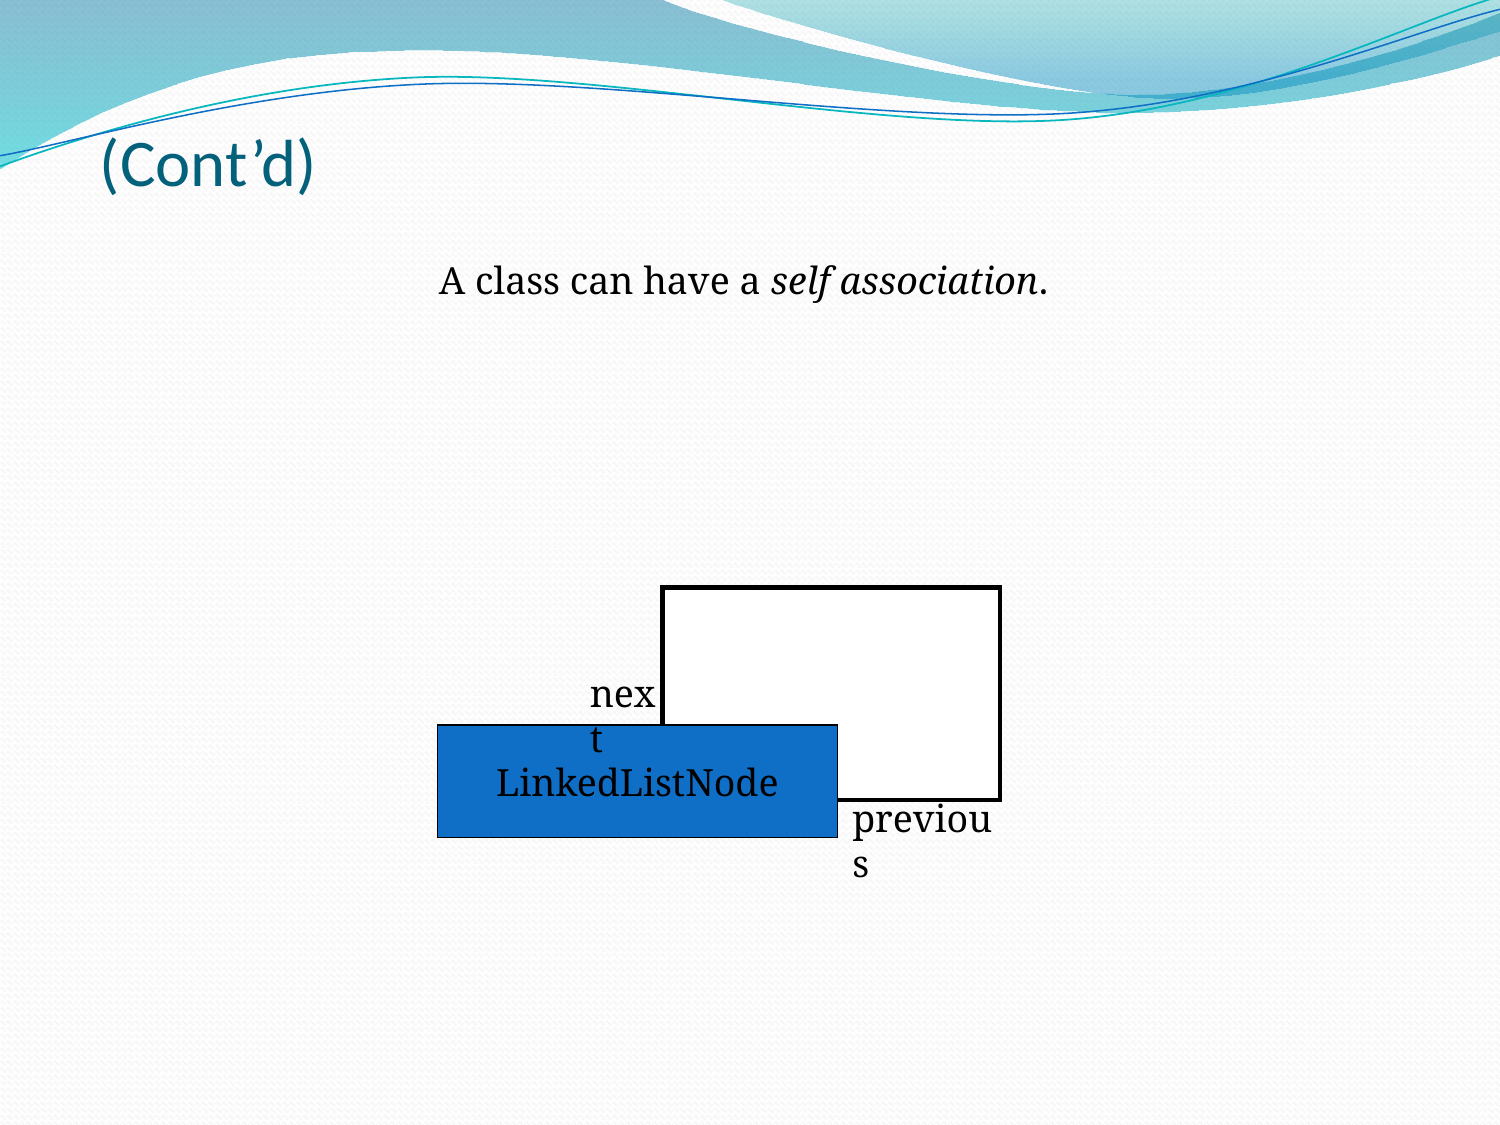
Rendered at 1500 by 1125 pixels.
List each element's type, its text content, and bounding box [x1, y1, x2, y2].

title (Cont’d) [99, 112, 1438, 200]
text_box A class can have a self association. [99, 249, 1388, 310]
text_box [437, 587, 1013, 848]
